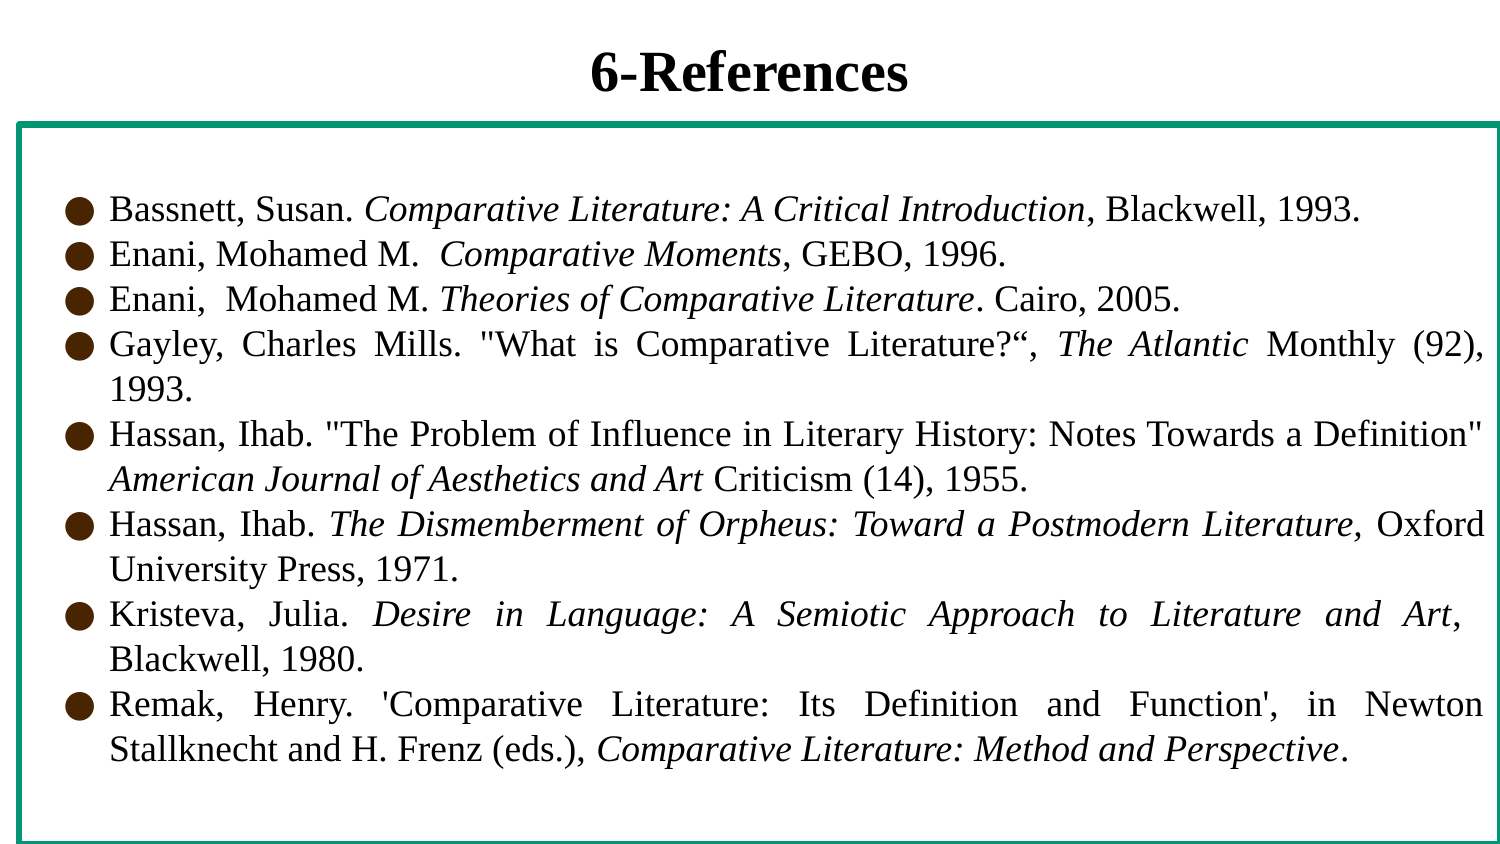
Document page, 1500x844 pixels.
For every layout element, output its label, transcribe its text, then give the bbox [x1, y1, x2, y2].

list Bassnett, Susan. Comparative Literature: A Critical Introduction, Blackwell, 1993. Enani, Mohamed M. Comparative Moments, GEBO, 1996. Enani, Mohamed M. Theories of Comparative Literature. Cairo, 2005. Gayley, Charles Mills. "What is Comparative Literature?“, The Atlantic Monthly (92), 1993. Hassan, Ihab. "The Problem of Influence in Literary History: Notes Towards a Definition" American Journal of Aesthetics and Art Criticism (14), 1955. Hassan, Ihab. The Dismemberment of Orpheus: Toward a Postmodern Literature, Oxford University Press, 1971. Kristeva, Julia. Desire in Language: A Semiotic Approach to Literature and Art, Blackwell, 1980. Remak, Henry. 'Comparative Literature: Its Definition and Function', in Newton Stallknecht and H. Frenz (eds.), Comparative Literature: Method and Perspective. [17, 122, 1500, 844]
title 6-References [235, 17, 1265, 165]
